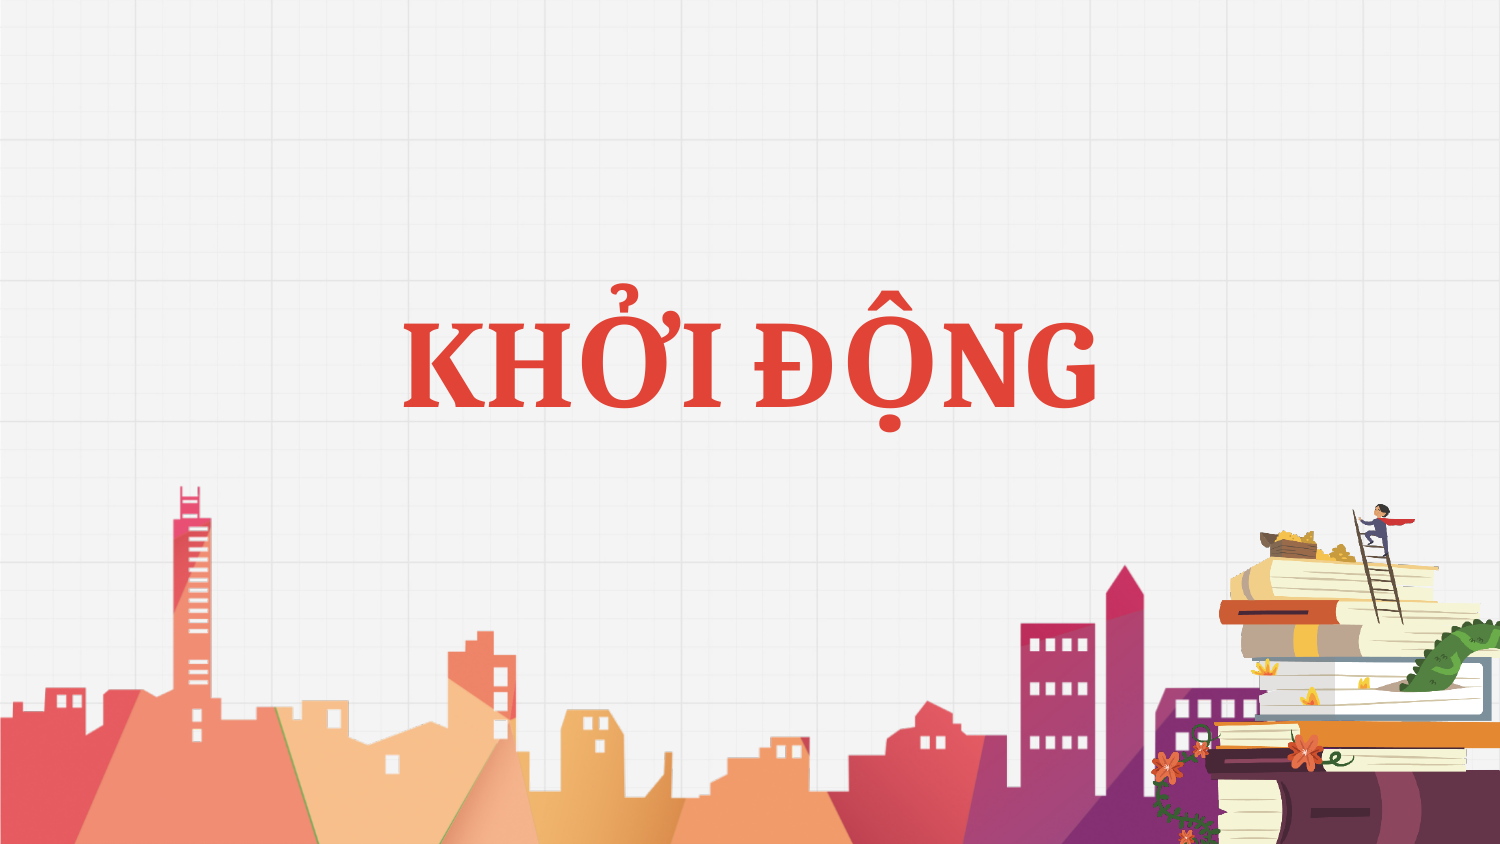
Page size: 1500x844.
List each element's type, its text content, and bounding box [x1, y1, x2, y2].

text_box KHỞI ĐỘNG [385, 274, 1115, 440]
picture [0, 0, 1500, 844]
